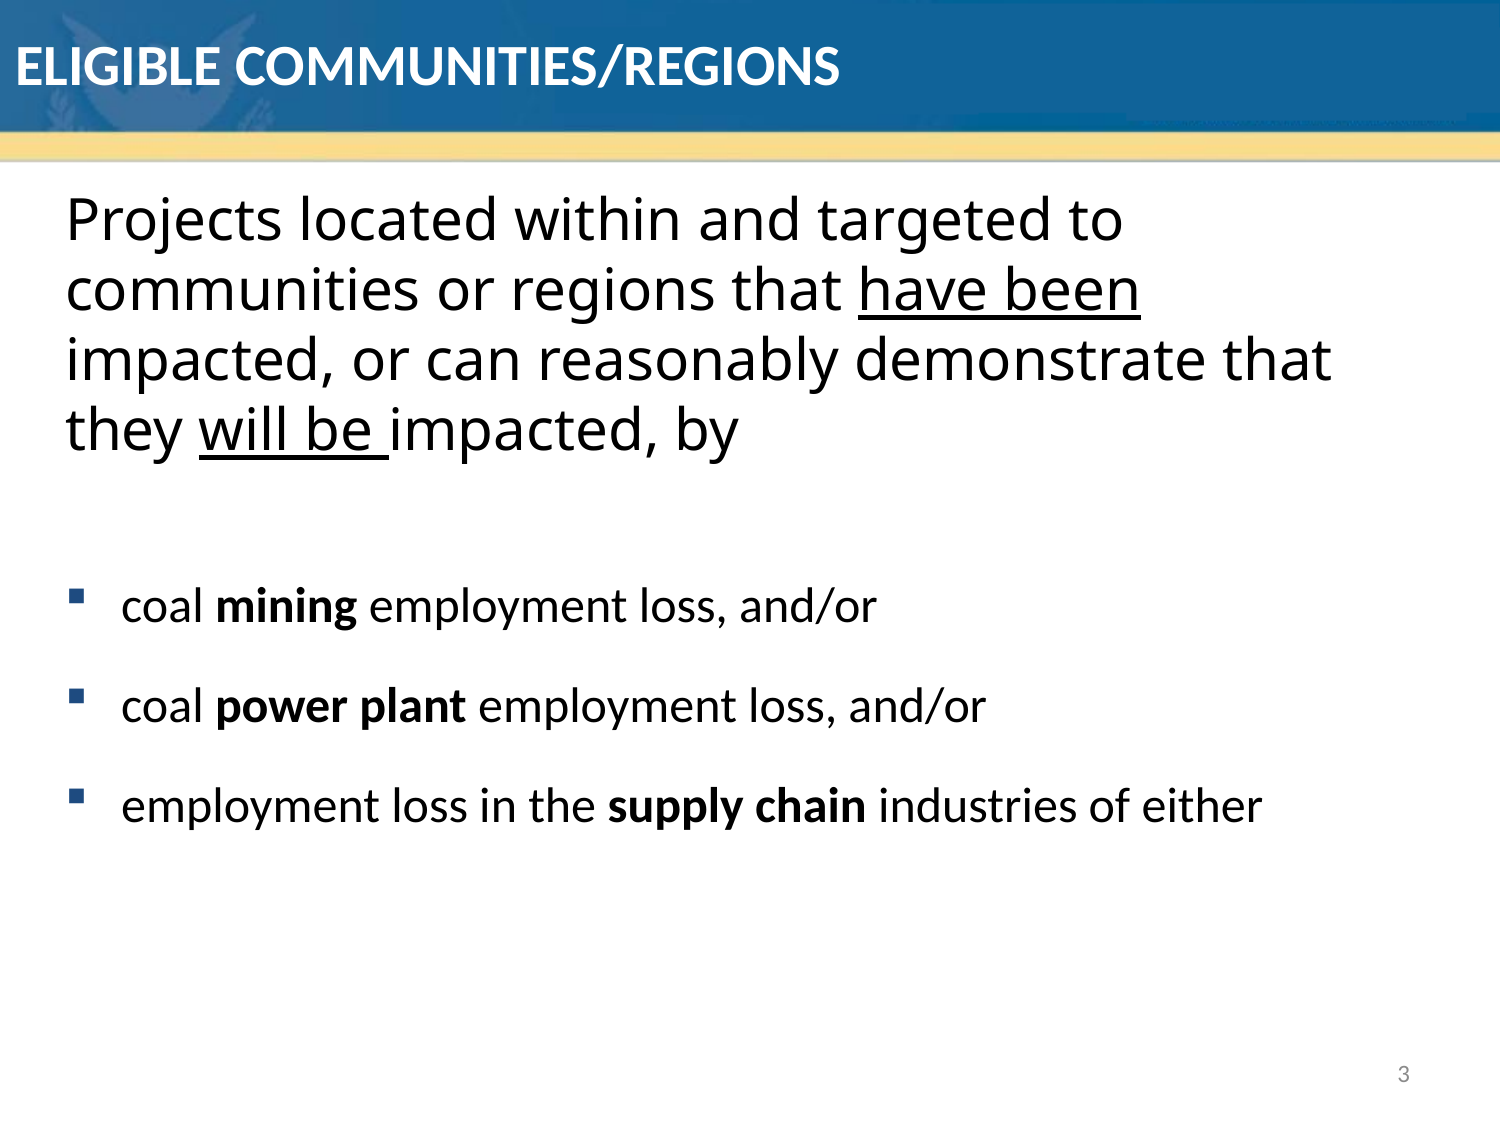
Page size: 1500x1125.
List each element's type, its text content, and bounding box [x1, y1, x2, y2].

list Projects located within and targeted to communities or regions that have been impacted, or can reasonably demonstrate that they will be impacted, by coal mining employment loss, and/or coal power plant employment loss, and/or employment loss in the supply chain industries of either [50, 174, 1413, 1043]
slide_number 3 [1074, 1042, 1425, 1103]
picture [0, 0, 1500, 164]
title Eligible communities/regions [0, 12, 1475, 113]
